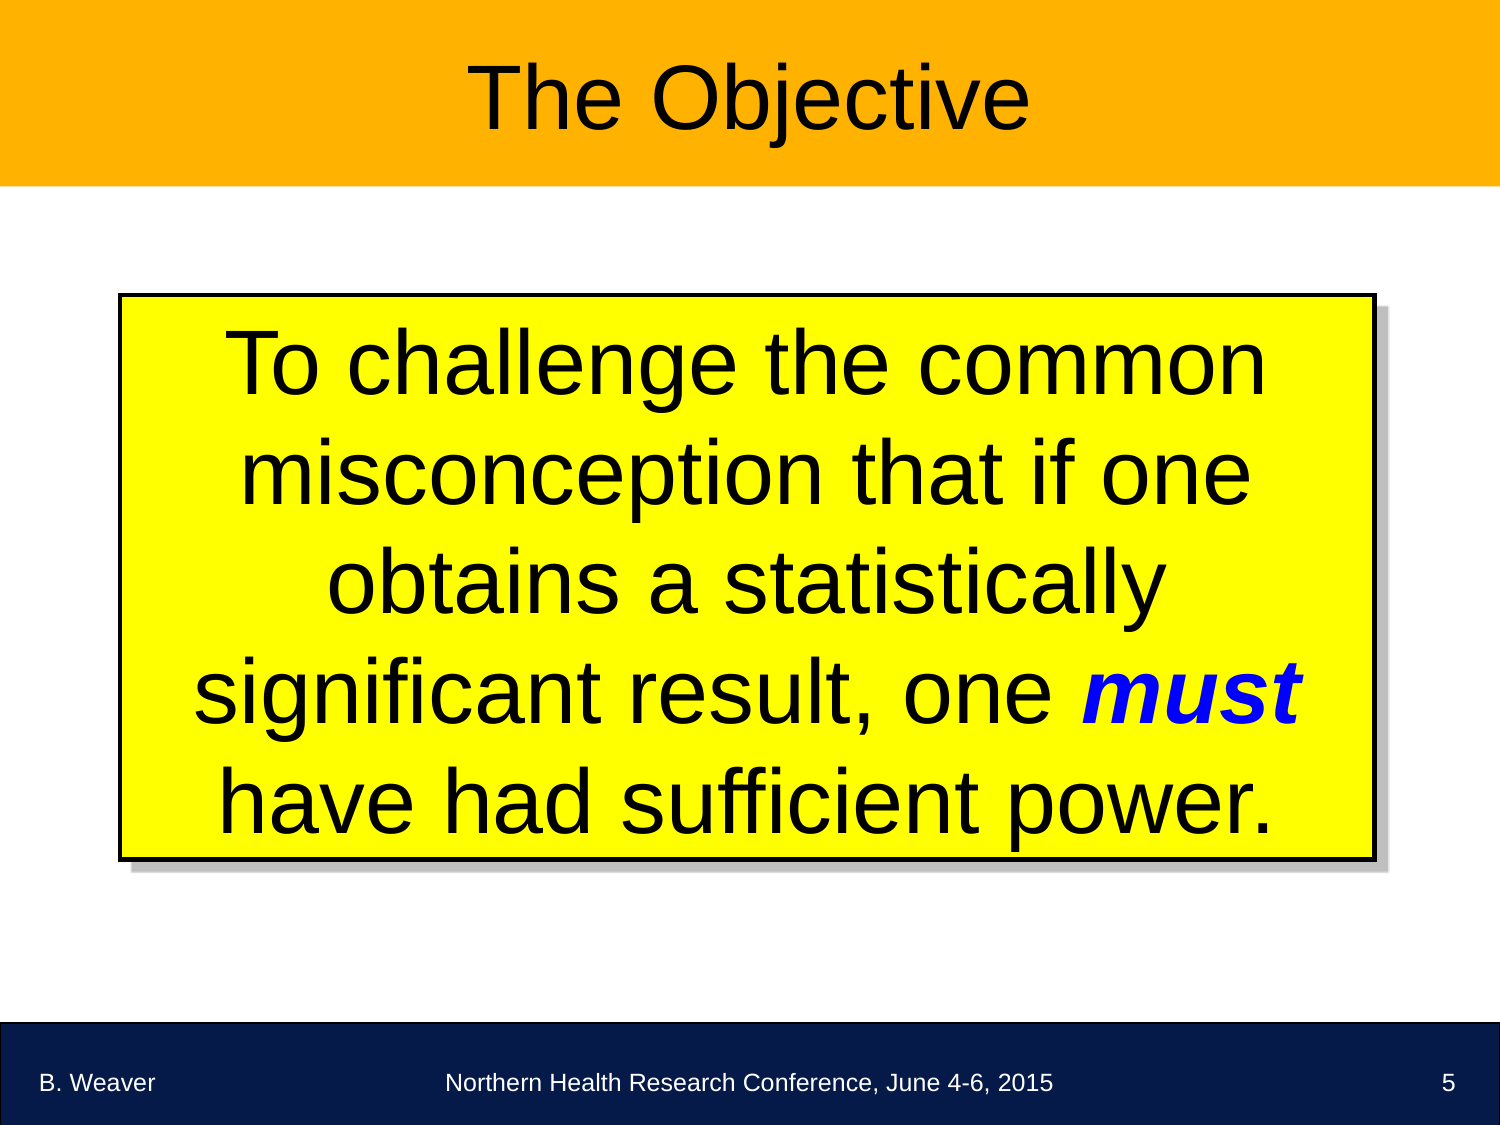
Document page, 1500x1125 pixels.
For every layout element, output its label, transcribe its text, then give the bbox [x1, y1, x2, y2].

title The Objective [0, 0, 1500, 187]
text_box To challenge the common misconception that if one obtains a statistically significant result, one must have had sufficient power. [120, 295, 1375, 860]
